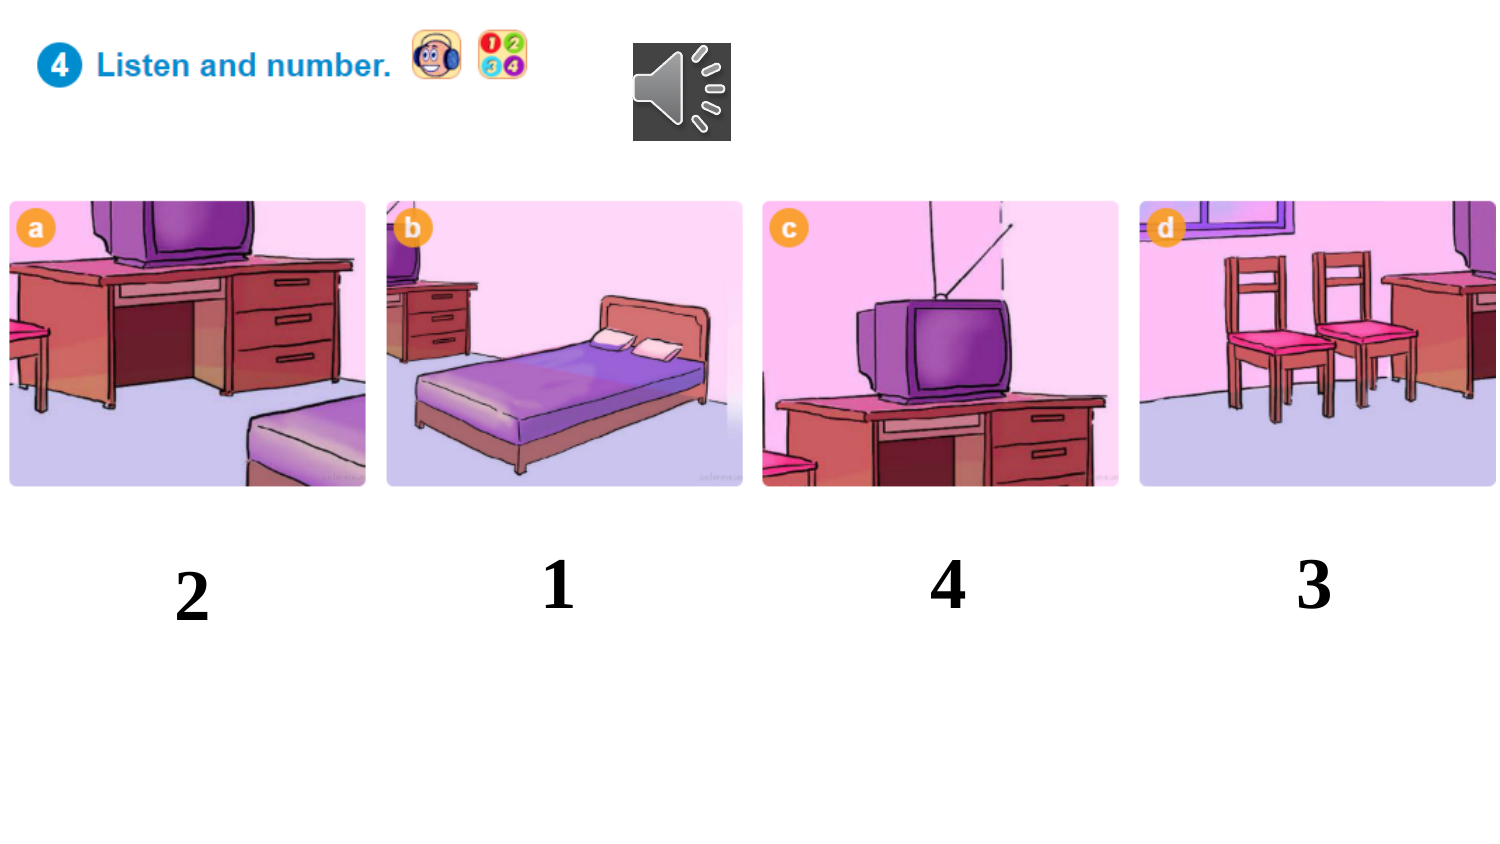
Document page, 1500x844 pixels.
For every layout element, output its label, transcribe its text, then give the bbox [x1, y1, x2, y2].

picture [631, 41, 733, 143]
picture [29, 19, 534, 93]
text_box 2 [159, 539, 219, 643]
text_box 3 [1281, 528, 1341, 631]
text_box 4 [915, 528, 975, 631]
text_box 1 [525, 528, 585, 631]
picture [3, 197, 1497, 488]
